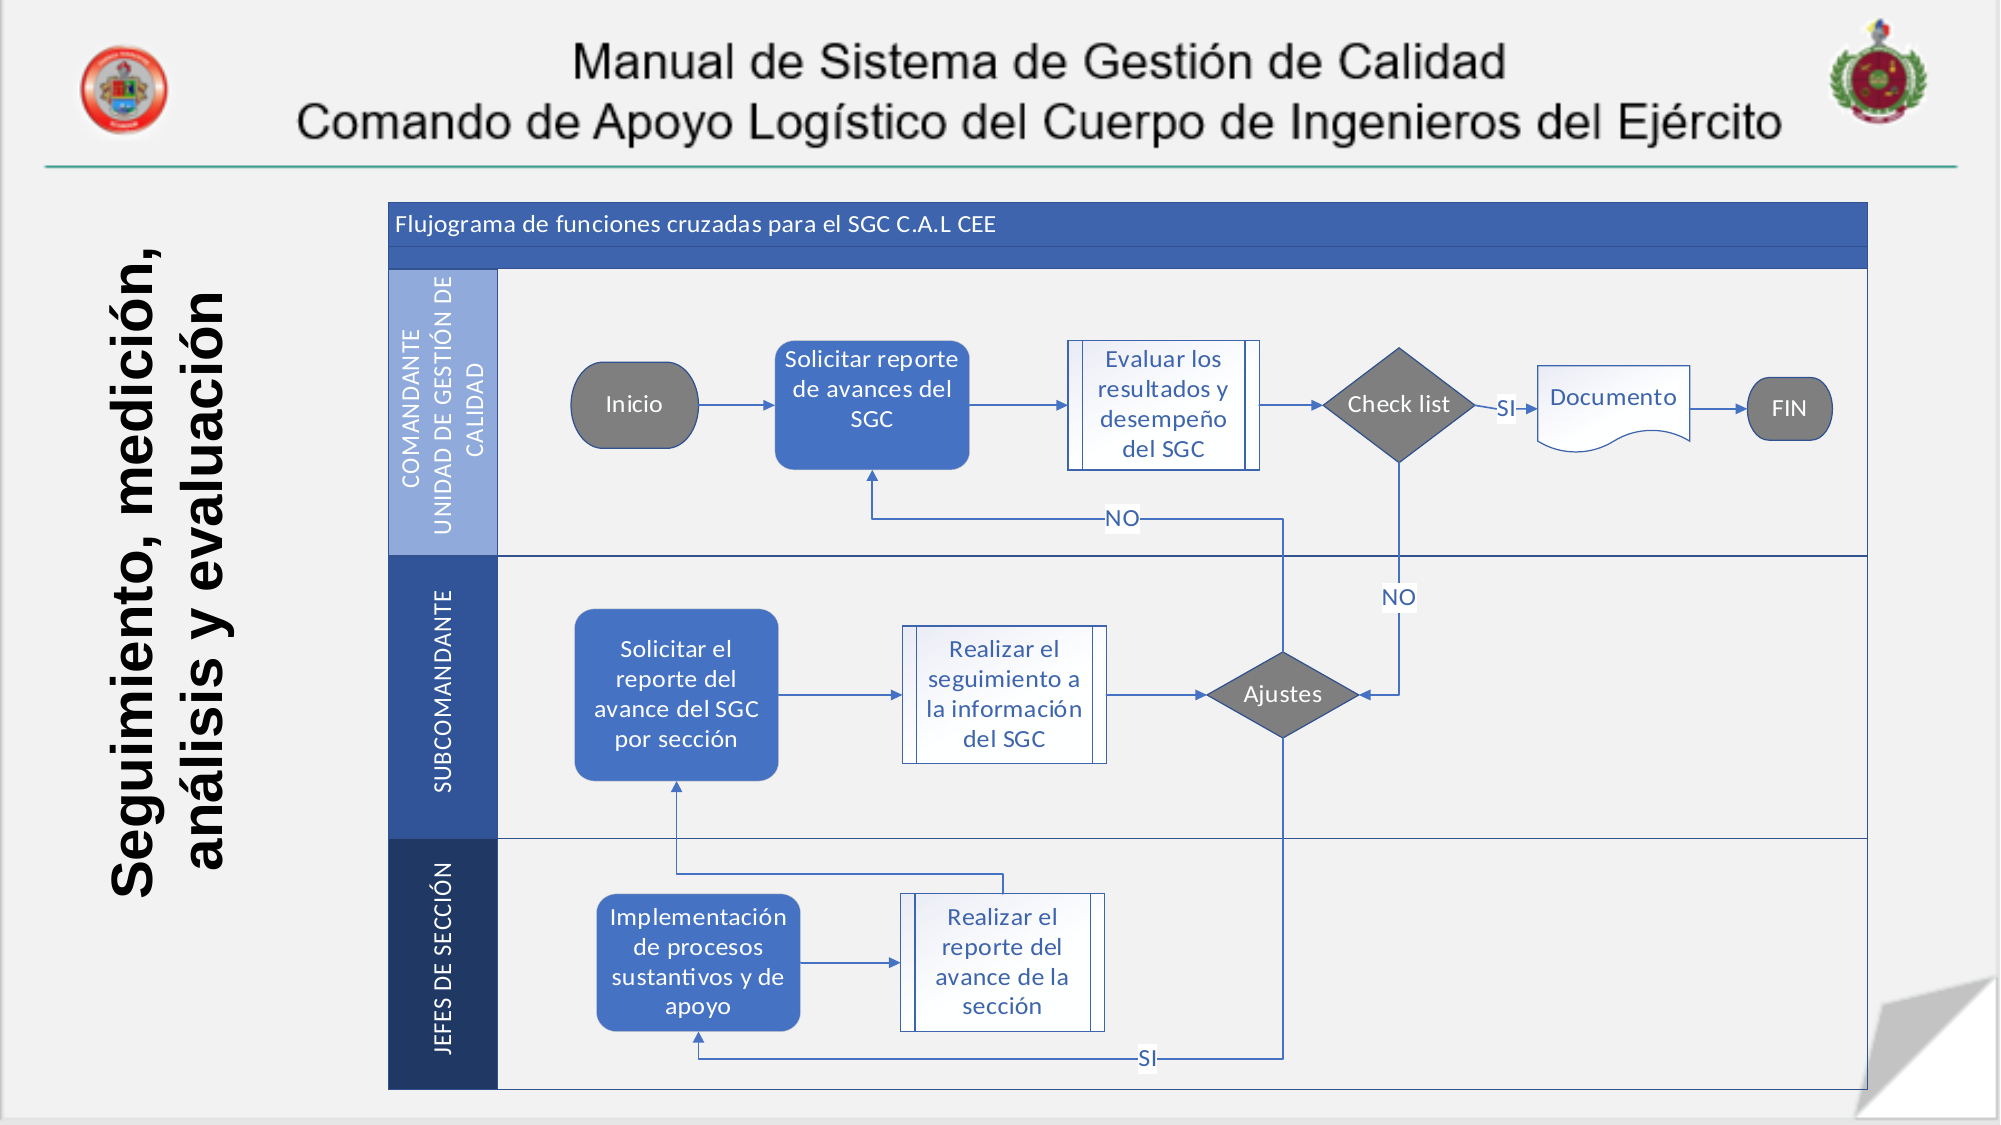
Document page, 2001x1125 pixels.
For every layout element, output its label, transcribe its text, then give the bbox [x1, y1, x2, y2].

picture [0, 0, 2001, 1125]
text_box Seguimiento, medición, análisis y evaluación [87, 199, 259, 946]
